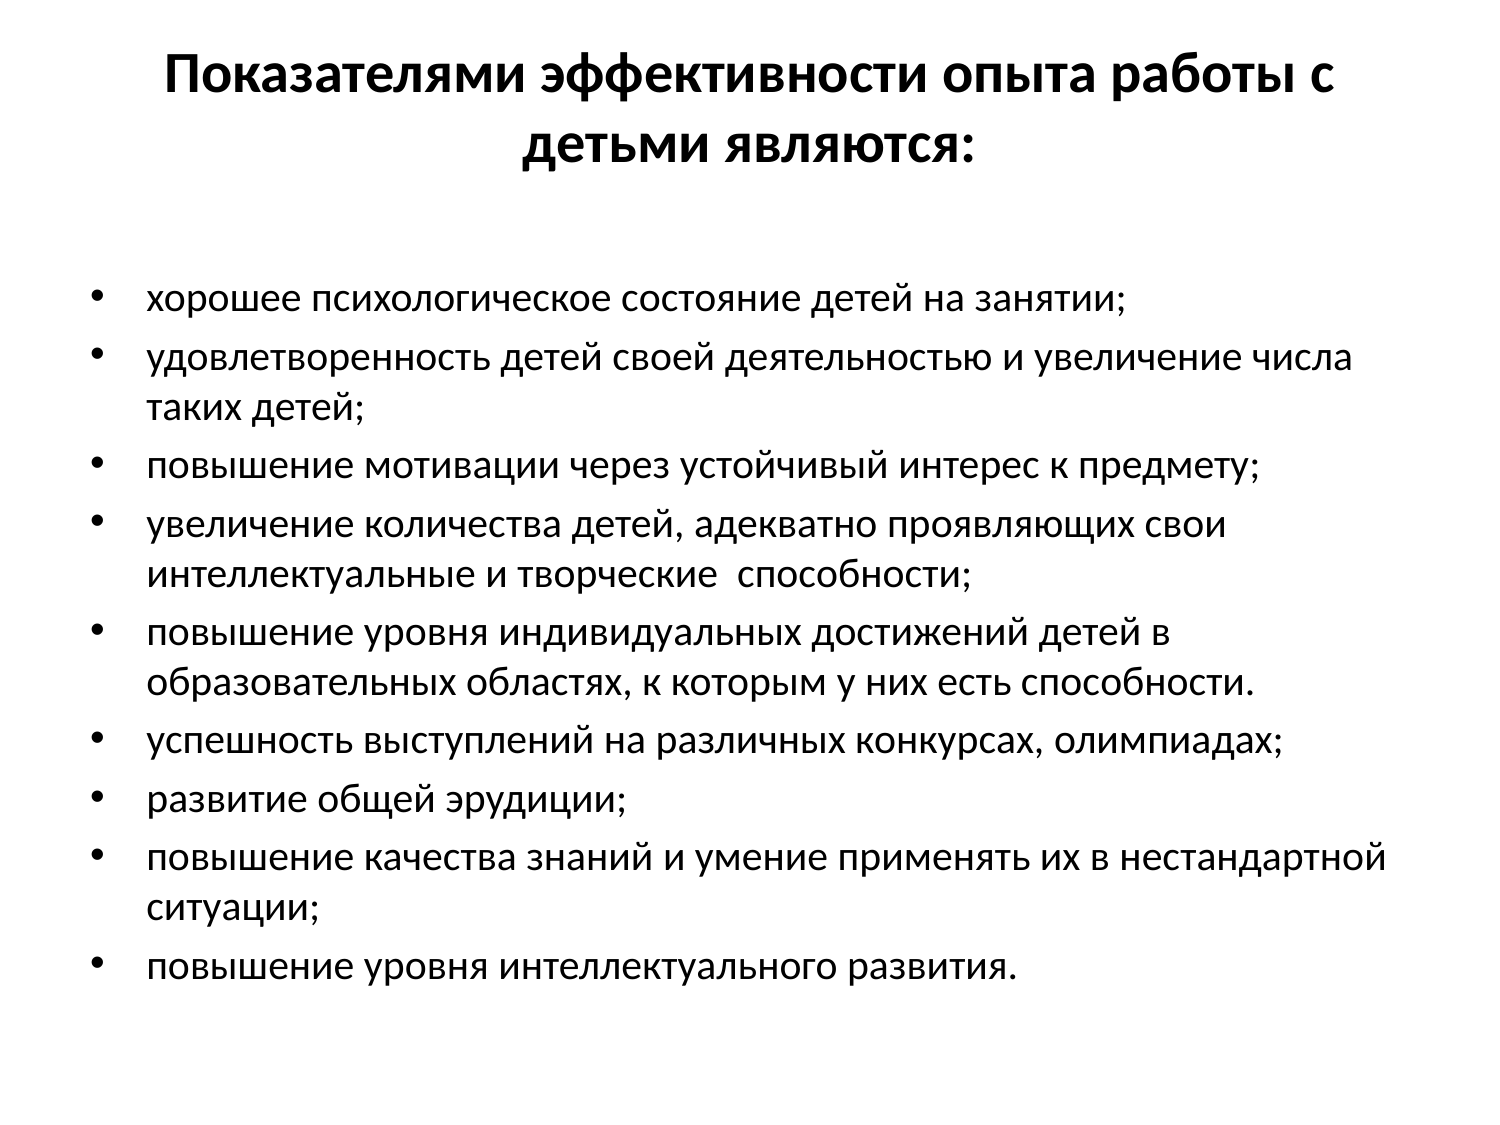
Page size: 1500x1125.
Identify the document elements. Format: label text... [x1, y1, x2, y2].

list хорошее психологическое состояние детей на занятии; удовлетворенность детей своей деятельностью и увеличение числа таких детей; повышение мотивации через устойчивый интерес к предмету; увеличение количества детей, адекватно проявляющих свои интеллектуальные и творческие способности; повышение уровня индивидуальных достижений детей в образовательных областях, к которым у них есть способности. успешность выступлений на различных конкурсах, олимпиадах; развитие общей эрудиции; повышение качества знаний и умение применять их в нестандартной ситуации; повышение уровня интеллектуального развития. [75, 262, 1425, 1005]
title Показателями эффективности опыта работы с детьми являются: [75, 45, 1425, 233]
